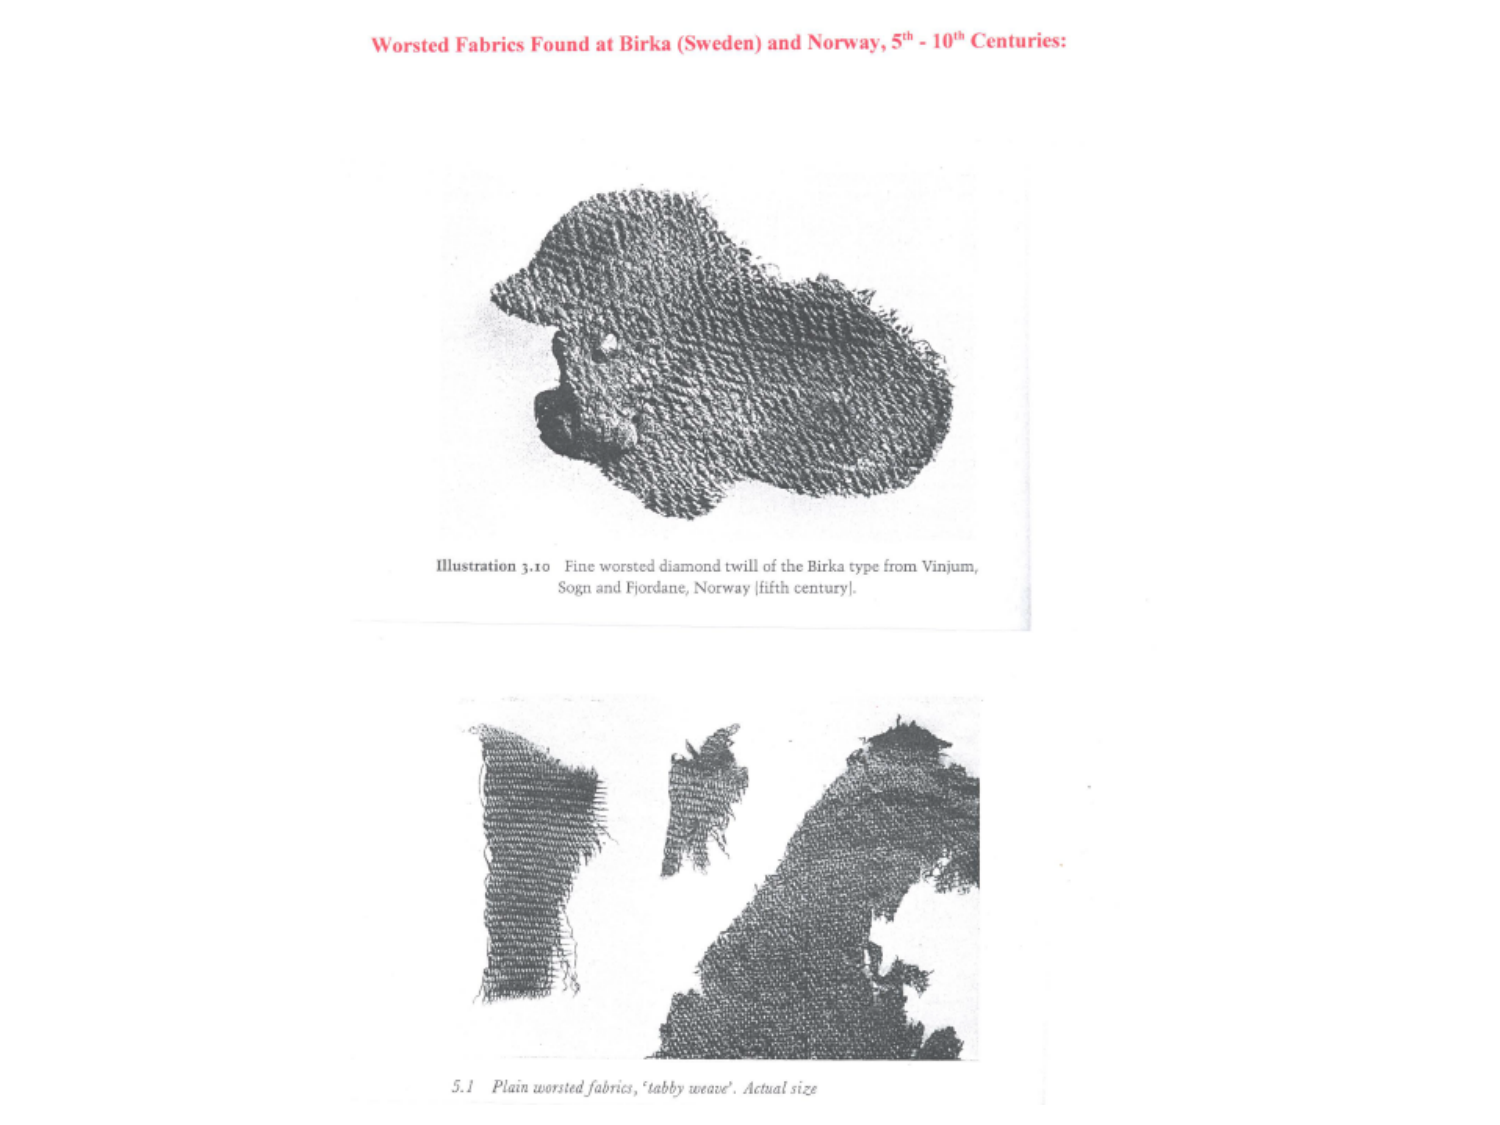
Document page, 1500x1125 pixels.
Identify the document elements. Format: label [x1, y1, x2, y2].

picture [340, 19, 1160, 1105]
